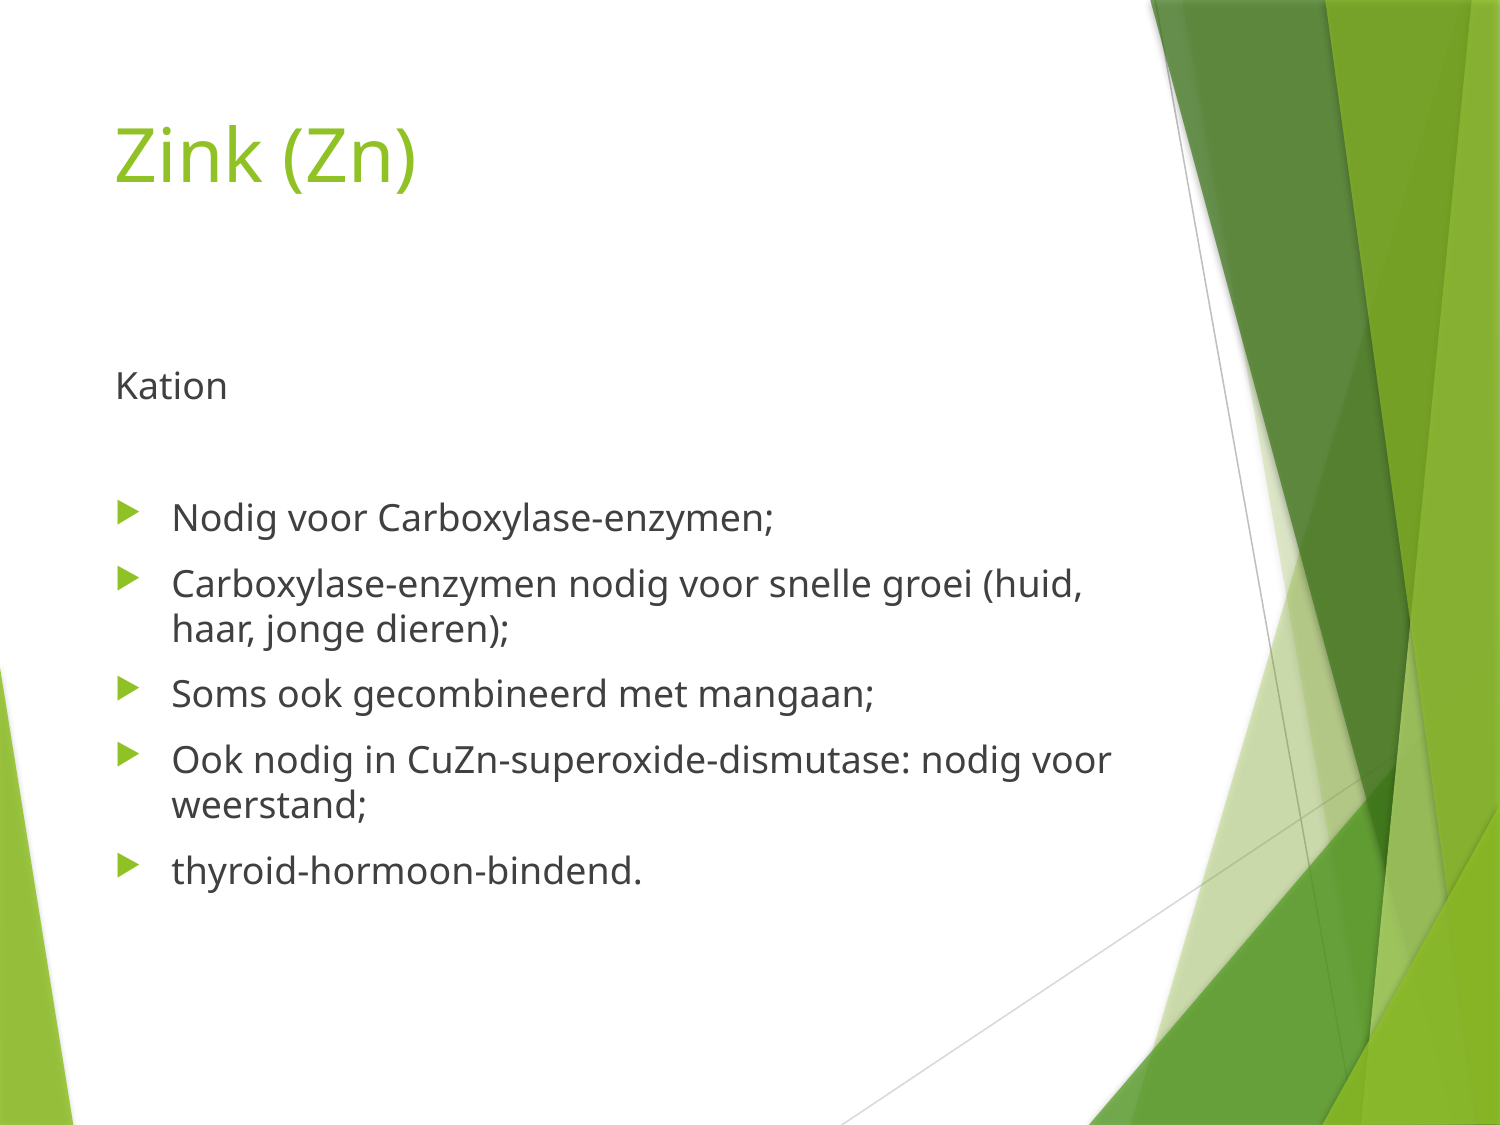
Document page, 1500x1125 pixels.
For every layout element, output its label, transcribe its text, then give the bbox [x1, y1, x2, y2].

title Zink (Zn) [99, 99, 1142, 317]
list Kation Nodig voor Carboxylase-enzymen; Carboxylase-enzymen nodig voor snelle groei (huid, haar, jonge dieren); Soms ook gecombineerd met mangaan; Ook nodig in CuZn-superoxide-dismutase: nodig voor weerstand; thyroid-hormoon-bindend. [99, 354, 1142, 992]
